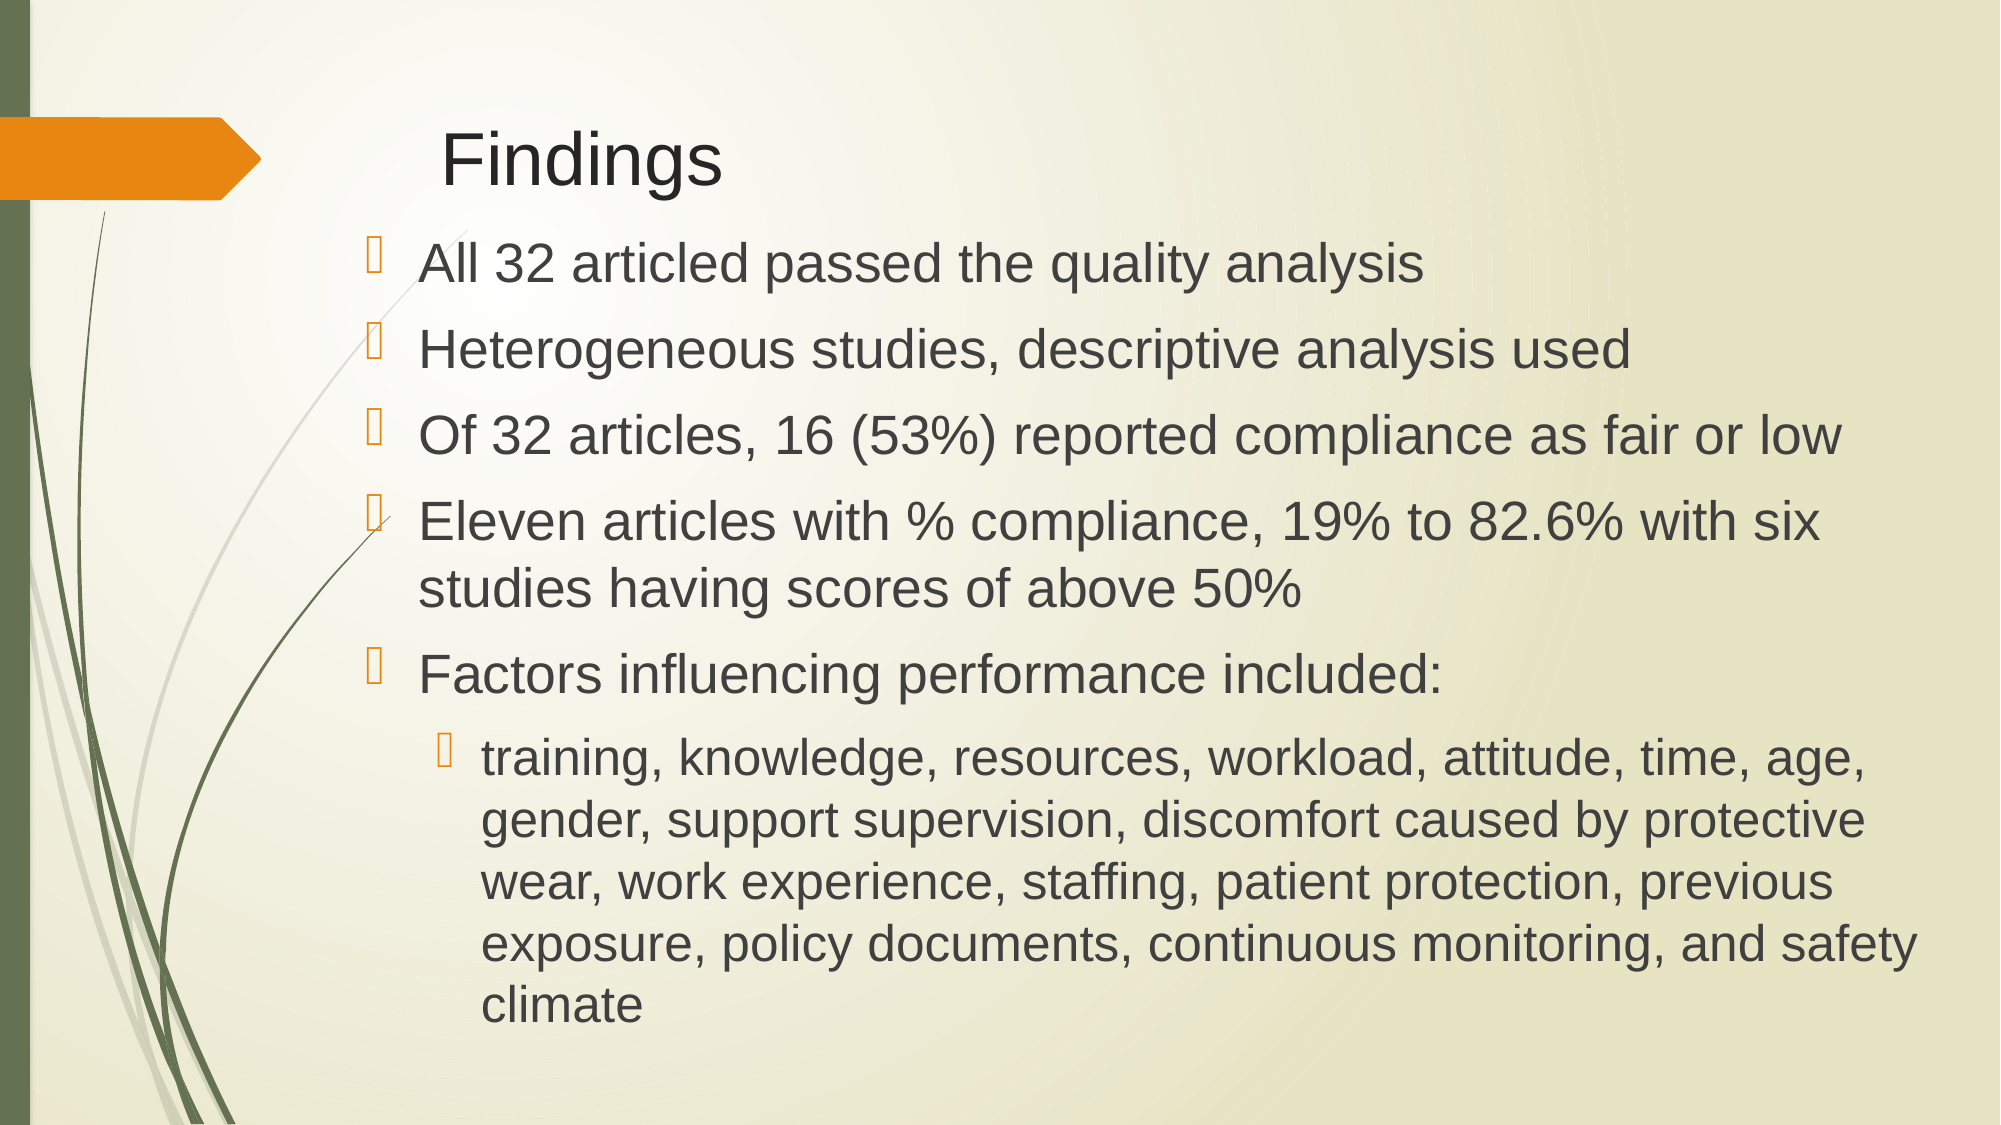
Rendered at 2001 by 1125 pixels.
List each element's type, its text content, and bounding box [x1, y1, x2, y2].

list All 32 articled passed the quality analysis Heterogeneous studies, descriptive analysis used Of 32 articles, 16 (53%) reported compliance as fair or low Eleven articles with % compliance, 19% to 82.6% with six studies having scores of above 50% Factors influencing performance included: training, knowledge, resources, workload, attitude, time, age, gender, support supervision, discomfort caused by protective wear, work experience, staffing, patient protection, previous exposure, policy documents, continuous monitoring, and safety climate [350, 219, 1966, 1044]
title Findings [425, 102, 1888, 219]
